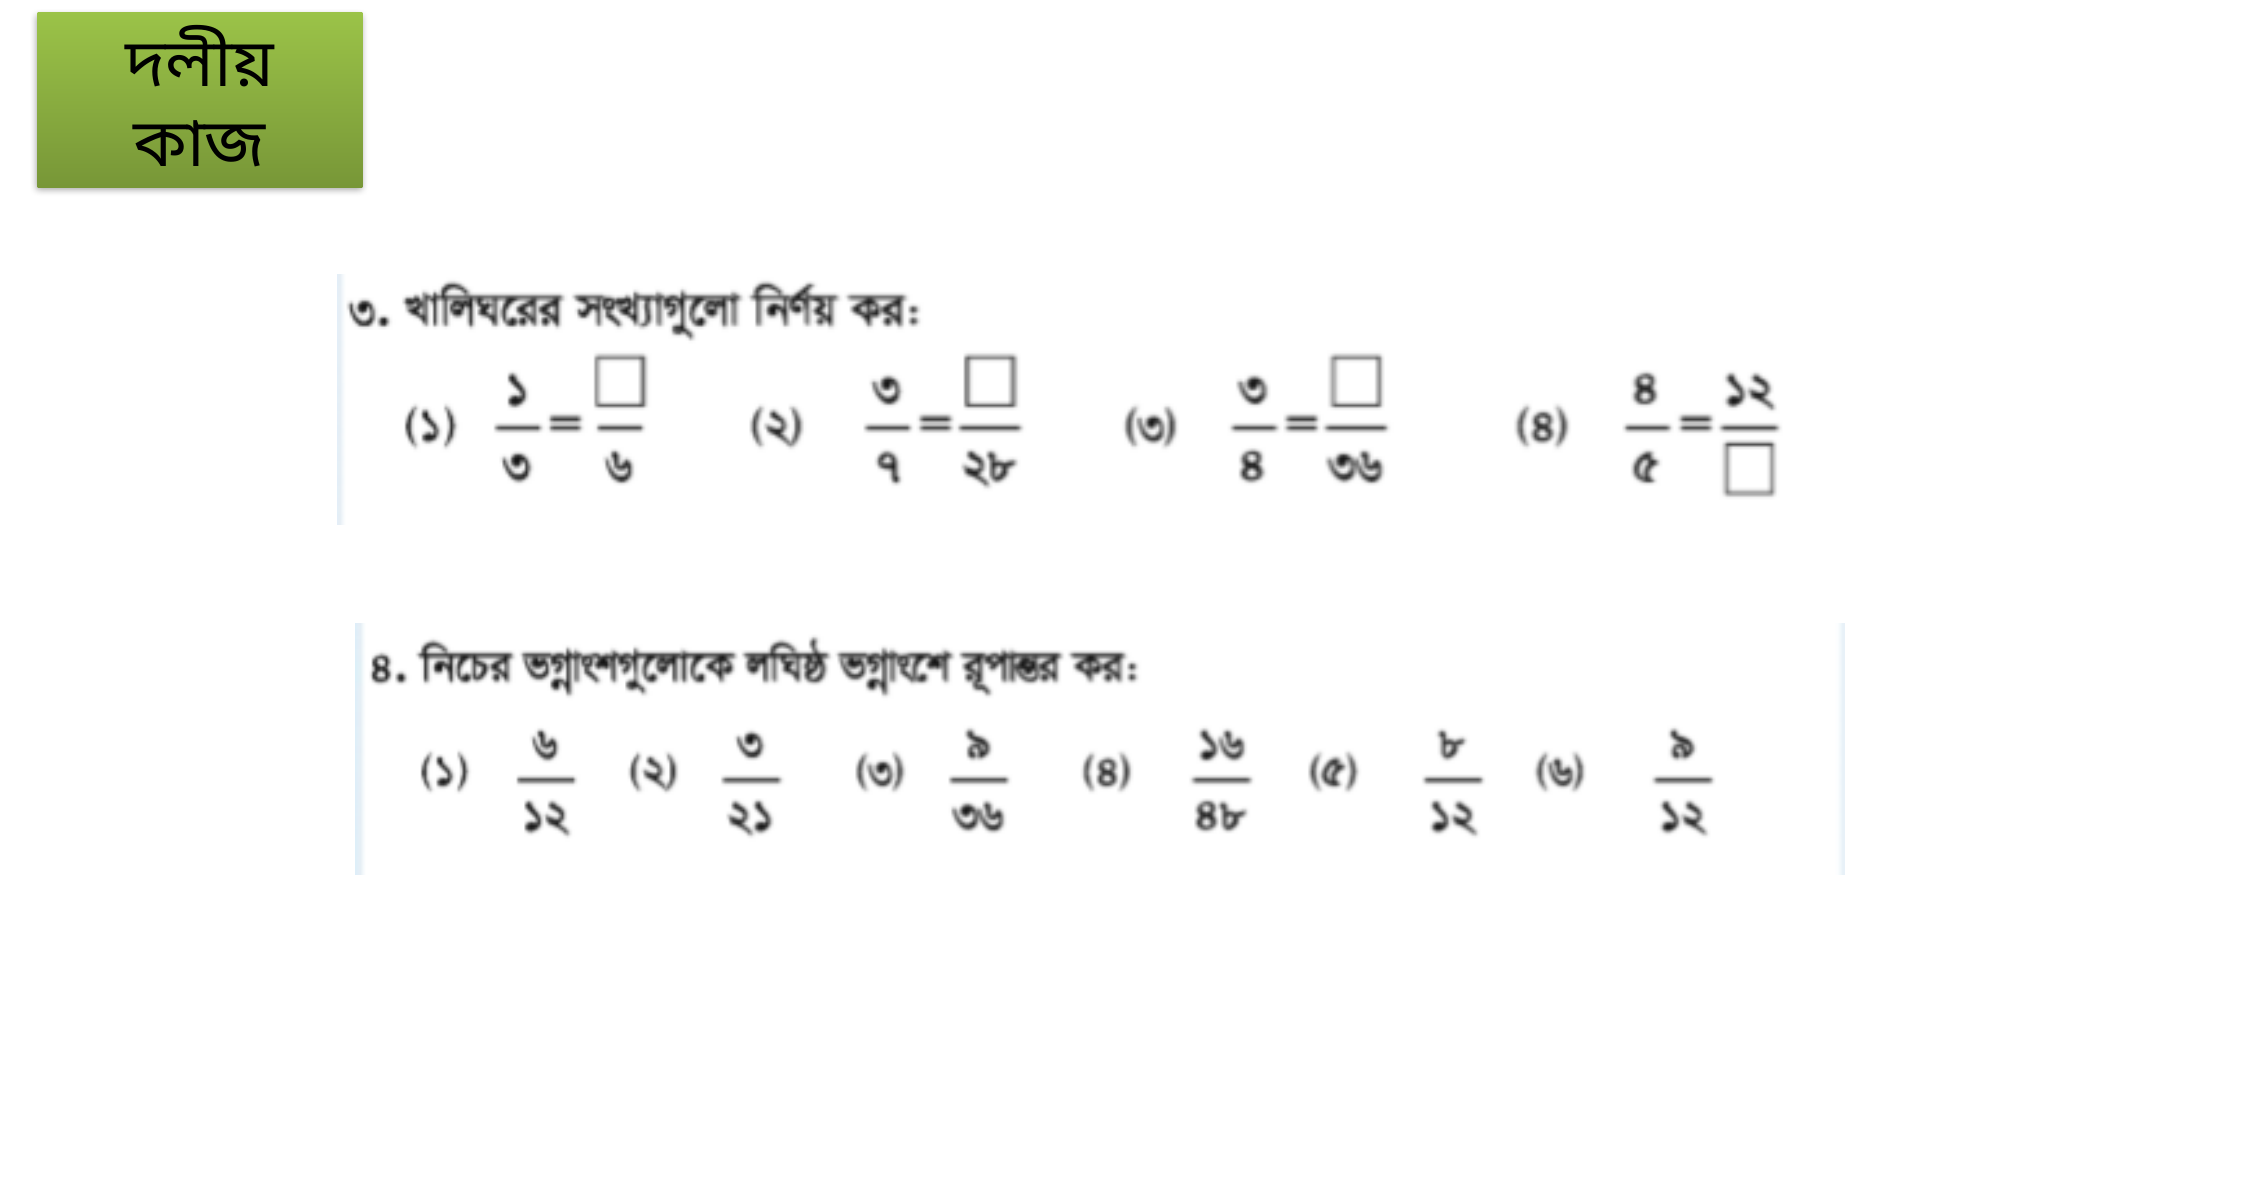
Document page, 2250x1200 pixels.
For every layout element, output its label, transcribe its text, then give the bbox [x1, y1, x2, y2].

text_box দলীয় কাজ [37, 12, 363, 188]
picture [337, 274, 1863, 526]
picture [355, 623, 1845, 875]
